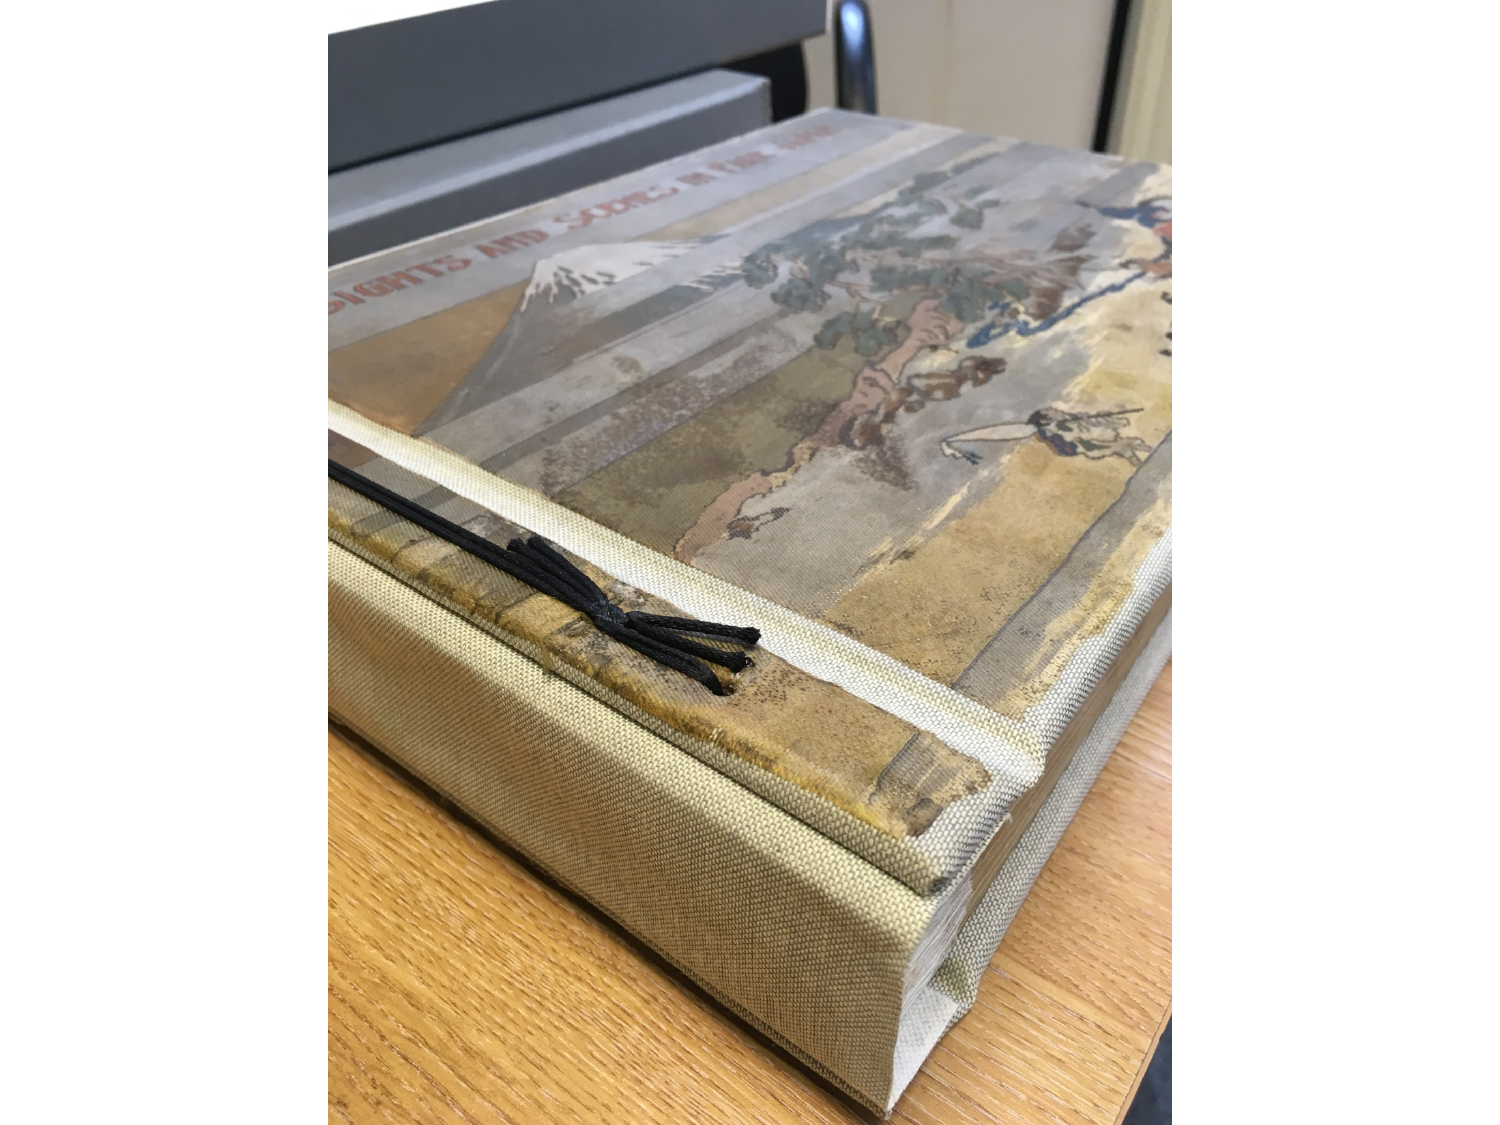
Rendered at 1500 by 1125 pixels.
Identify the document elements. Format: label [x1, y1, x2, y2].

picture [327, 0, 1173, 1125]
